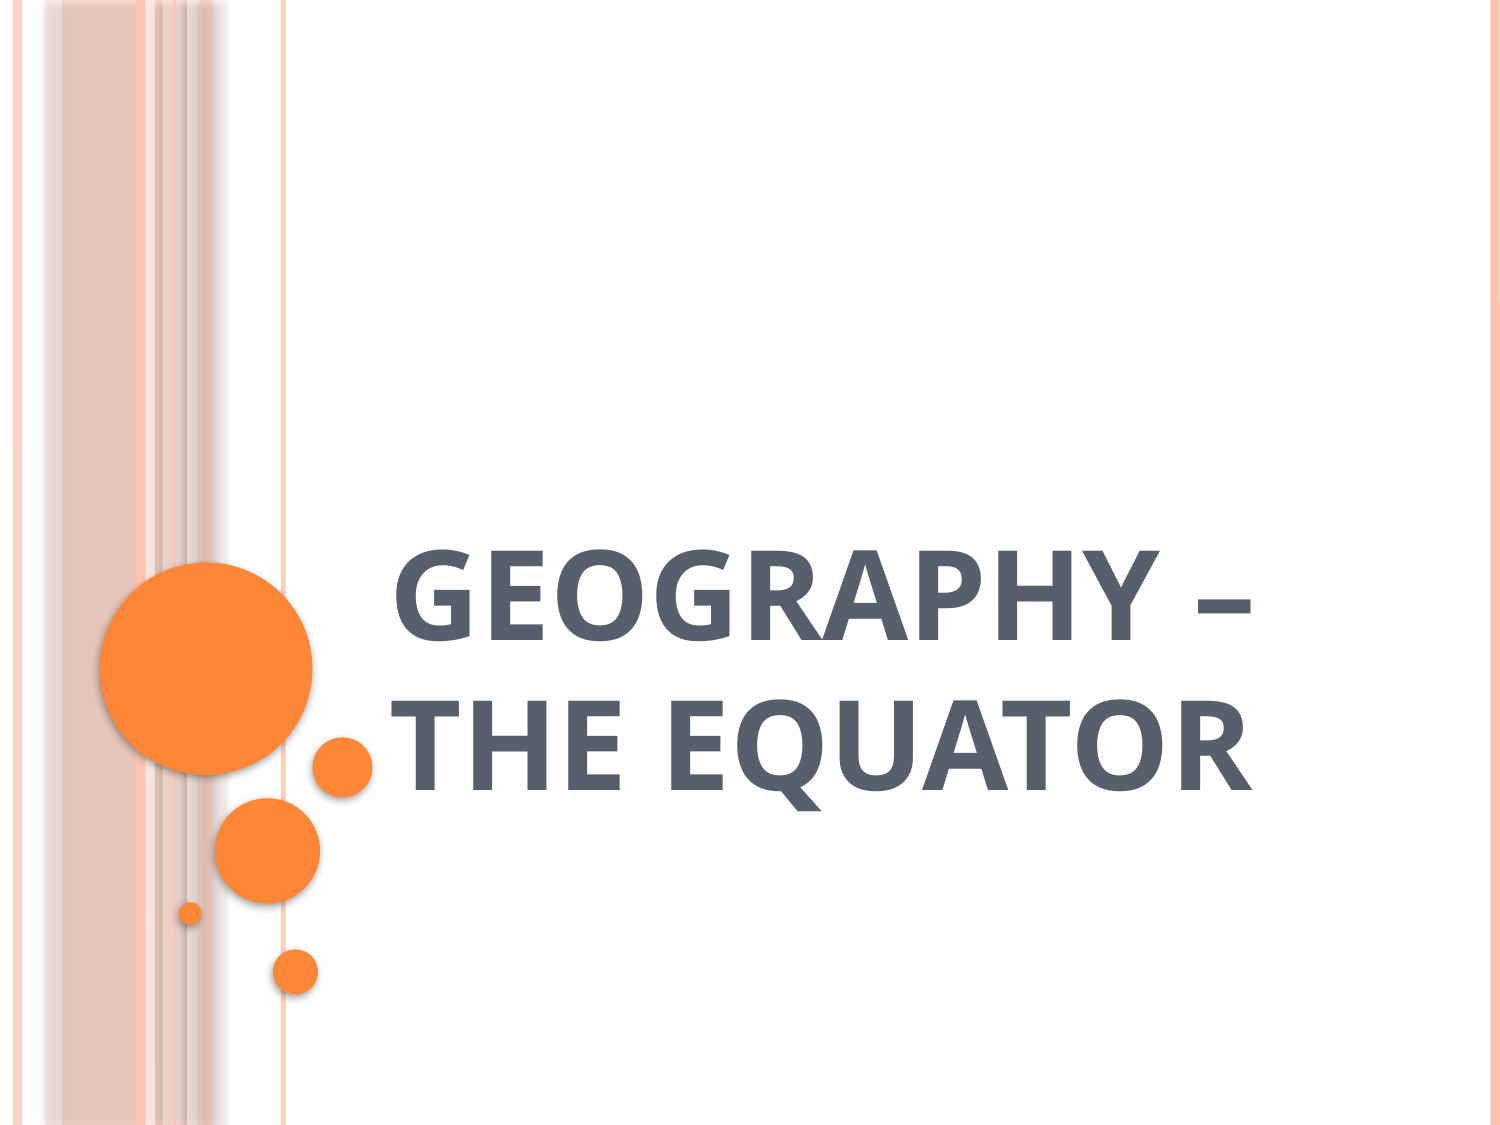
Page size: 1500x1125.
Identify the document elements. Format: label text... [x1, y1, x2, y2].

title Geography – the equator [375, 512, 1388, 824]
